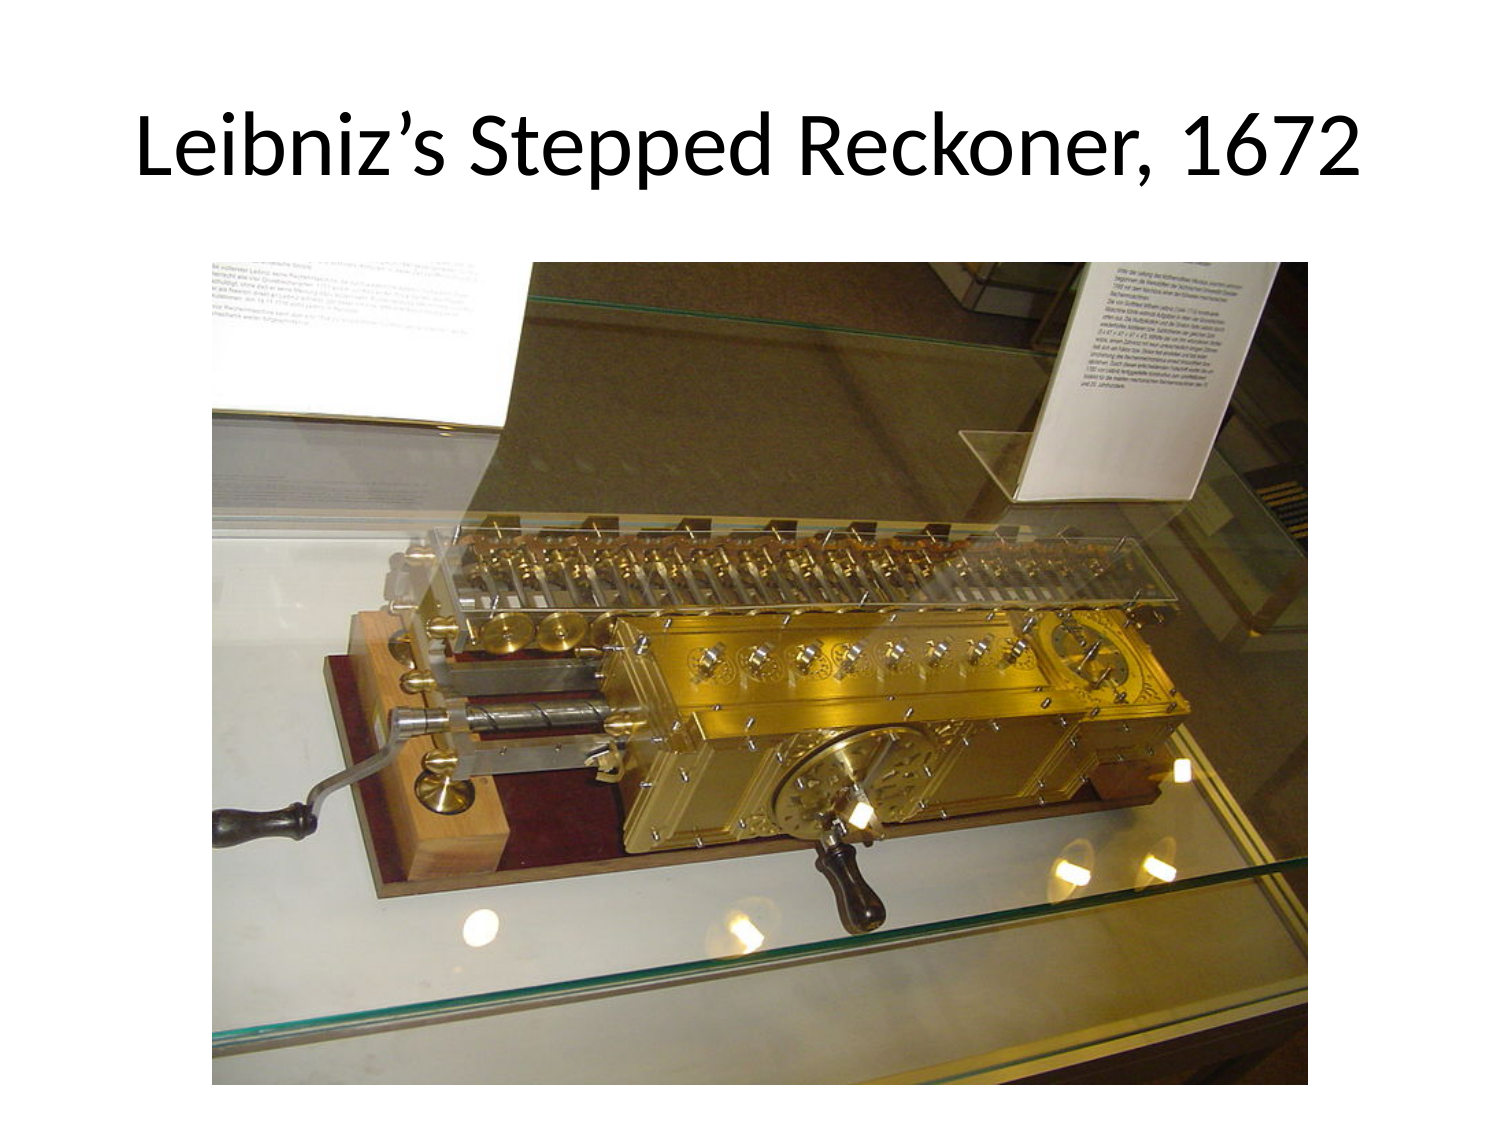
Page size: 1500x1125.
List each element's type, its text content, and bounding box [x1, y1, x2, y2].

title Leibniz’s Stepped Reckoner, 1672 [75, 45, 1425, 233]
picture [212, 262, 1308, 1085]
